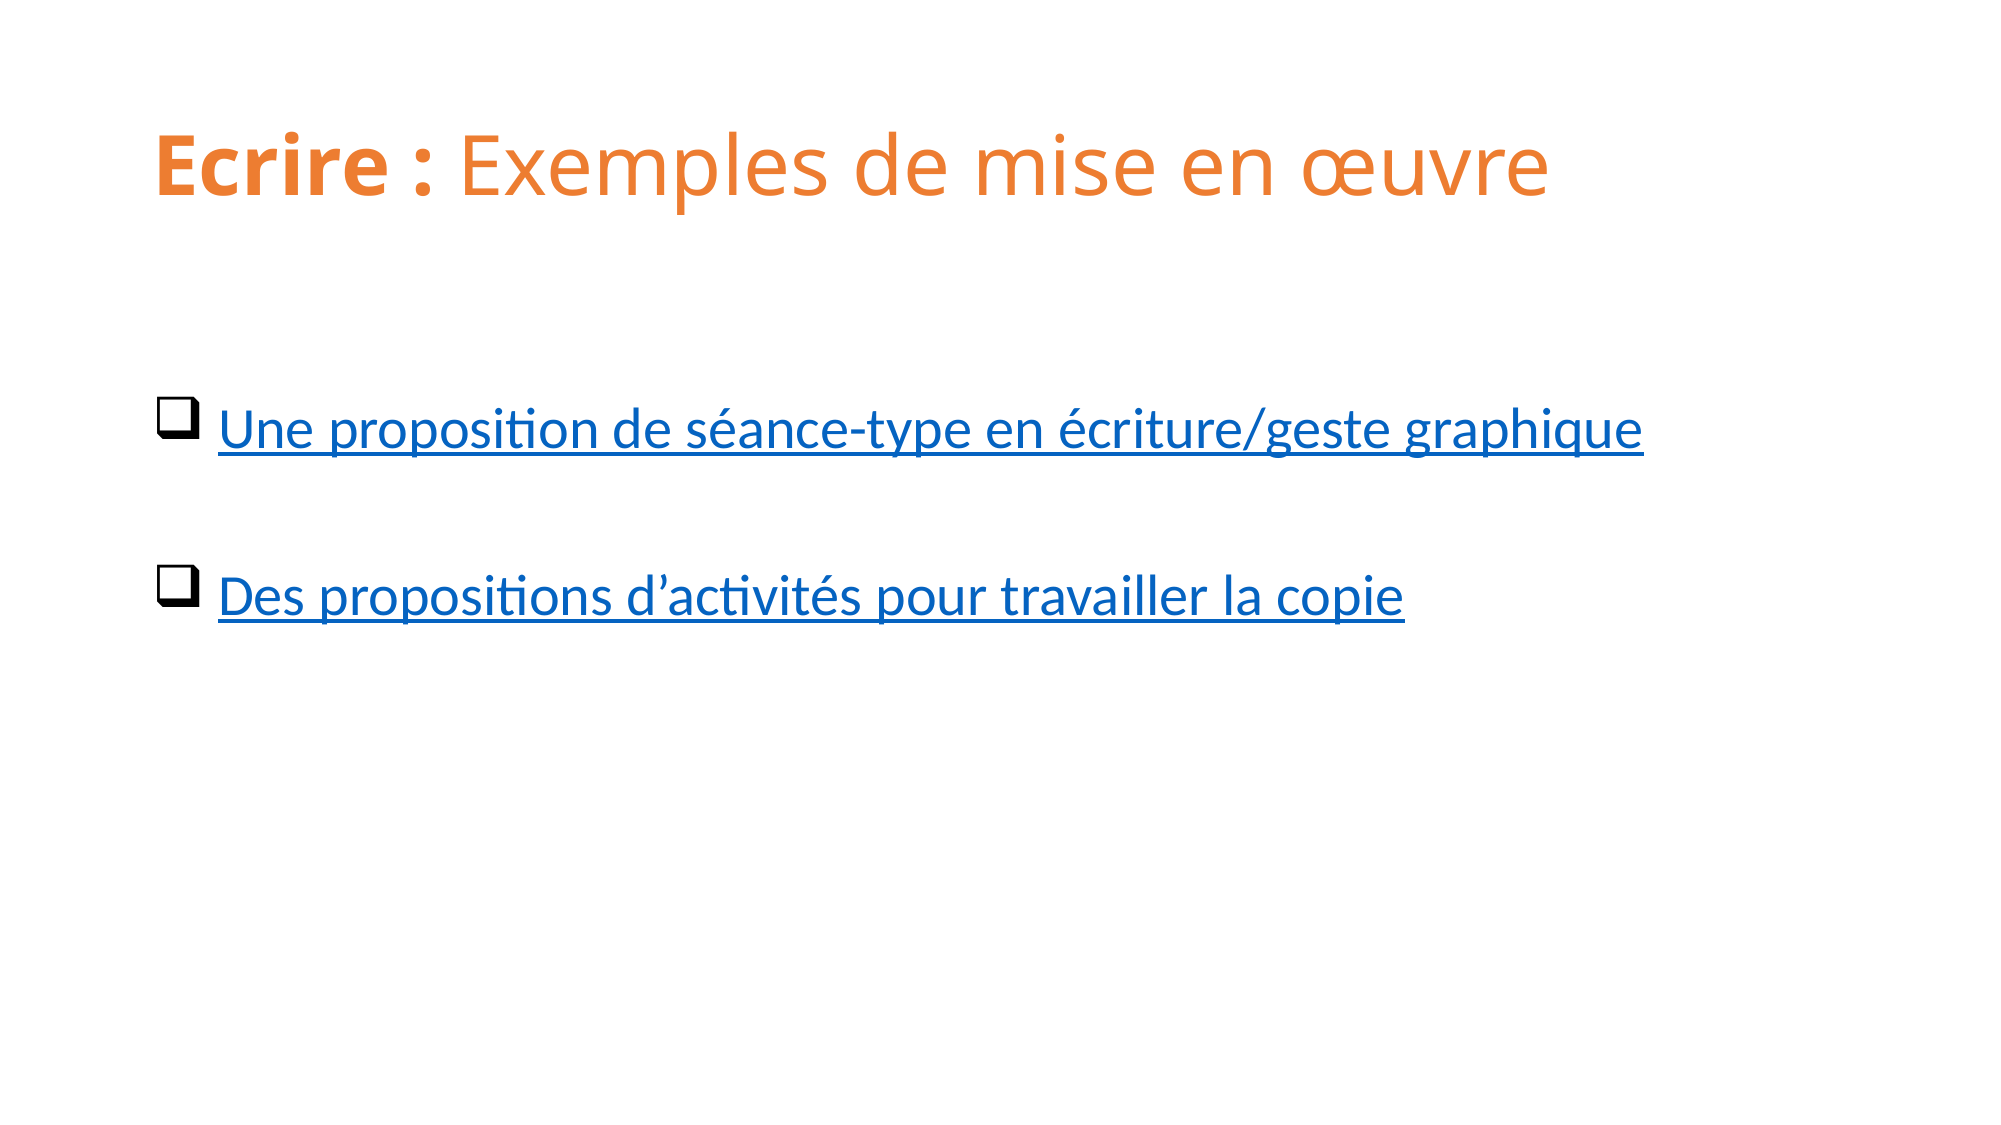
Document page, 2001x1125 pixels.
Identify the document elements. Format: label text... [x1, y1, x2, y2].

title Ecrire : Exemples de mise en œuvre [137, 59, 1863, 278]
list Une proposition de séance-type en écriture/geste graphique Des propositions d’activités pour travailler la copie [137, 299, 1863, 1014]
